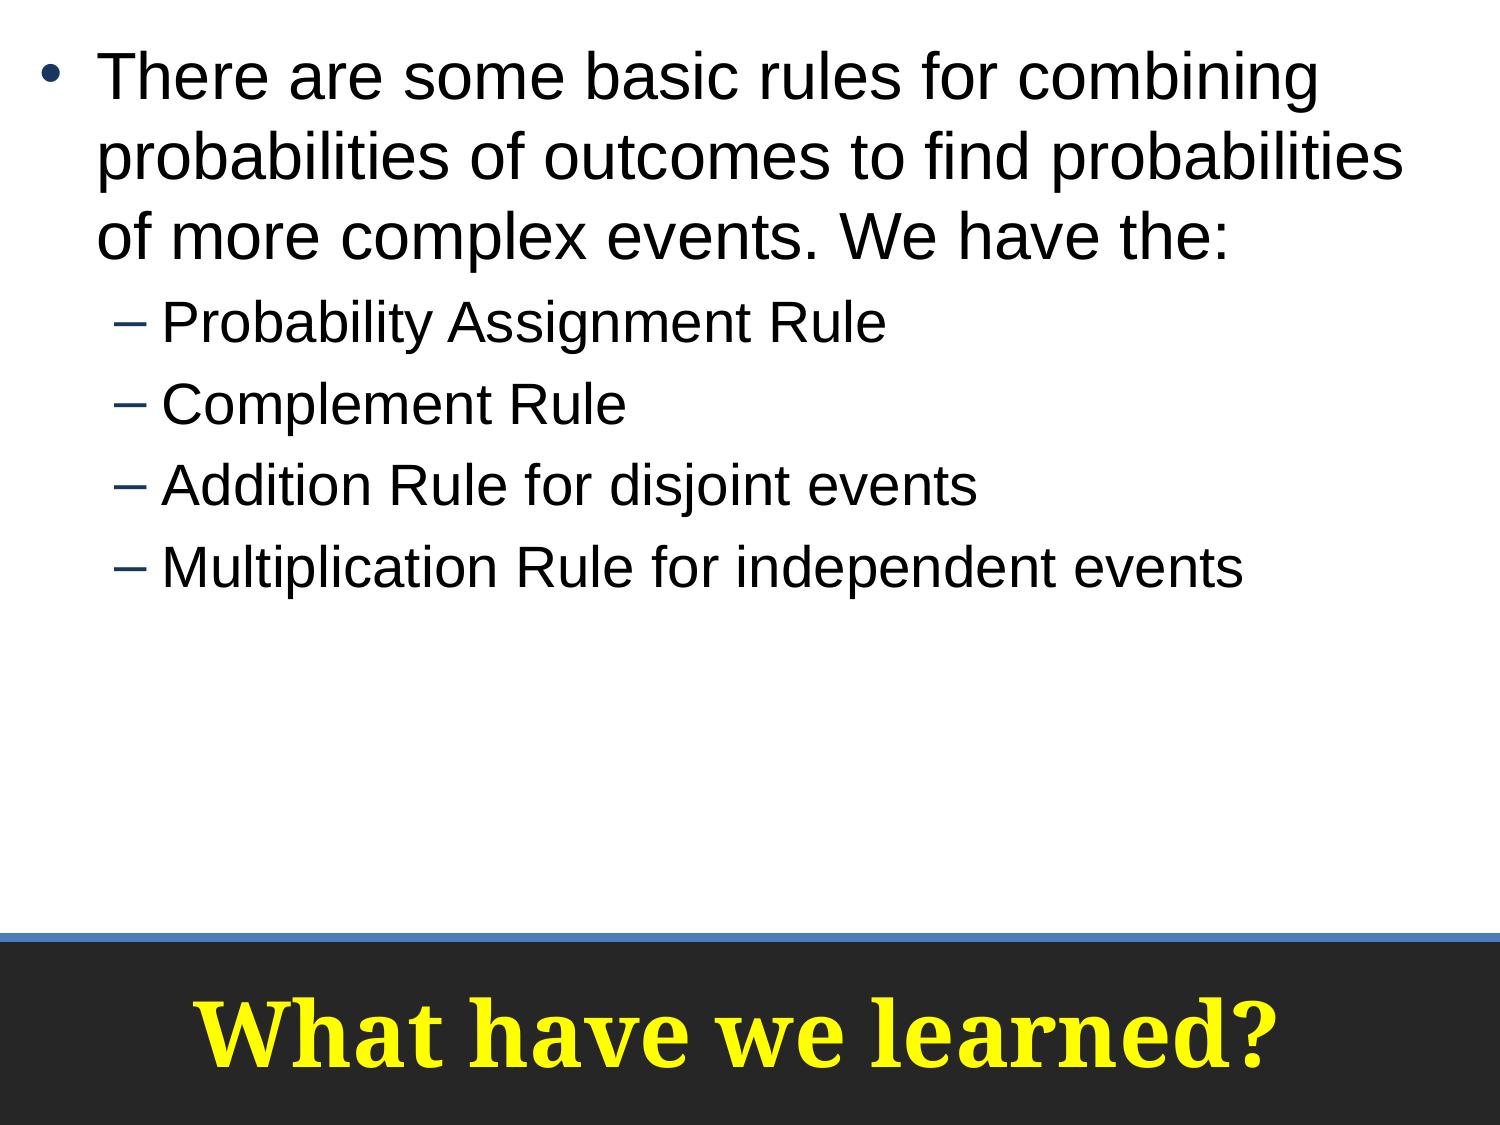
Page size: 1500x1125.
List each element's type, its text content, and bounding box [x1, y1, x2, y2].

list There are some basic rules for combining probabilities of outcomes to find probabilities of more complex events. We have the: Probability Assignment Rule Complement Rule Addition Rule for disjoint events Multiplication Rule for independent events [24, 24, 1475, 913]
title What have we learned? [37, 937, 1463, 1125]
